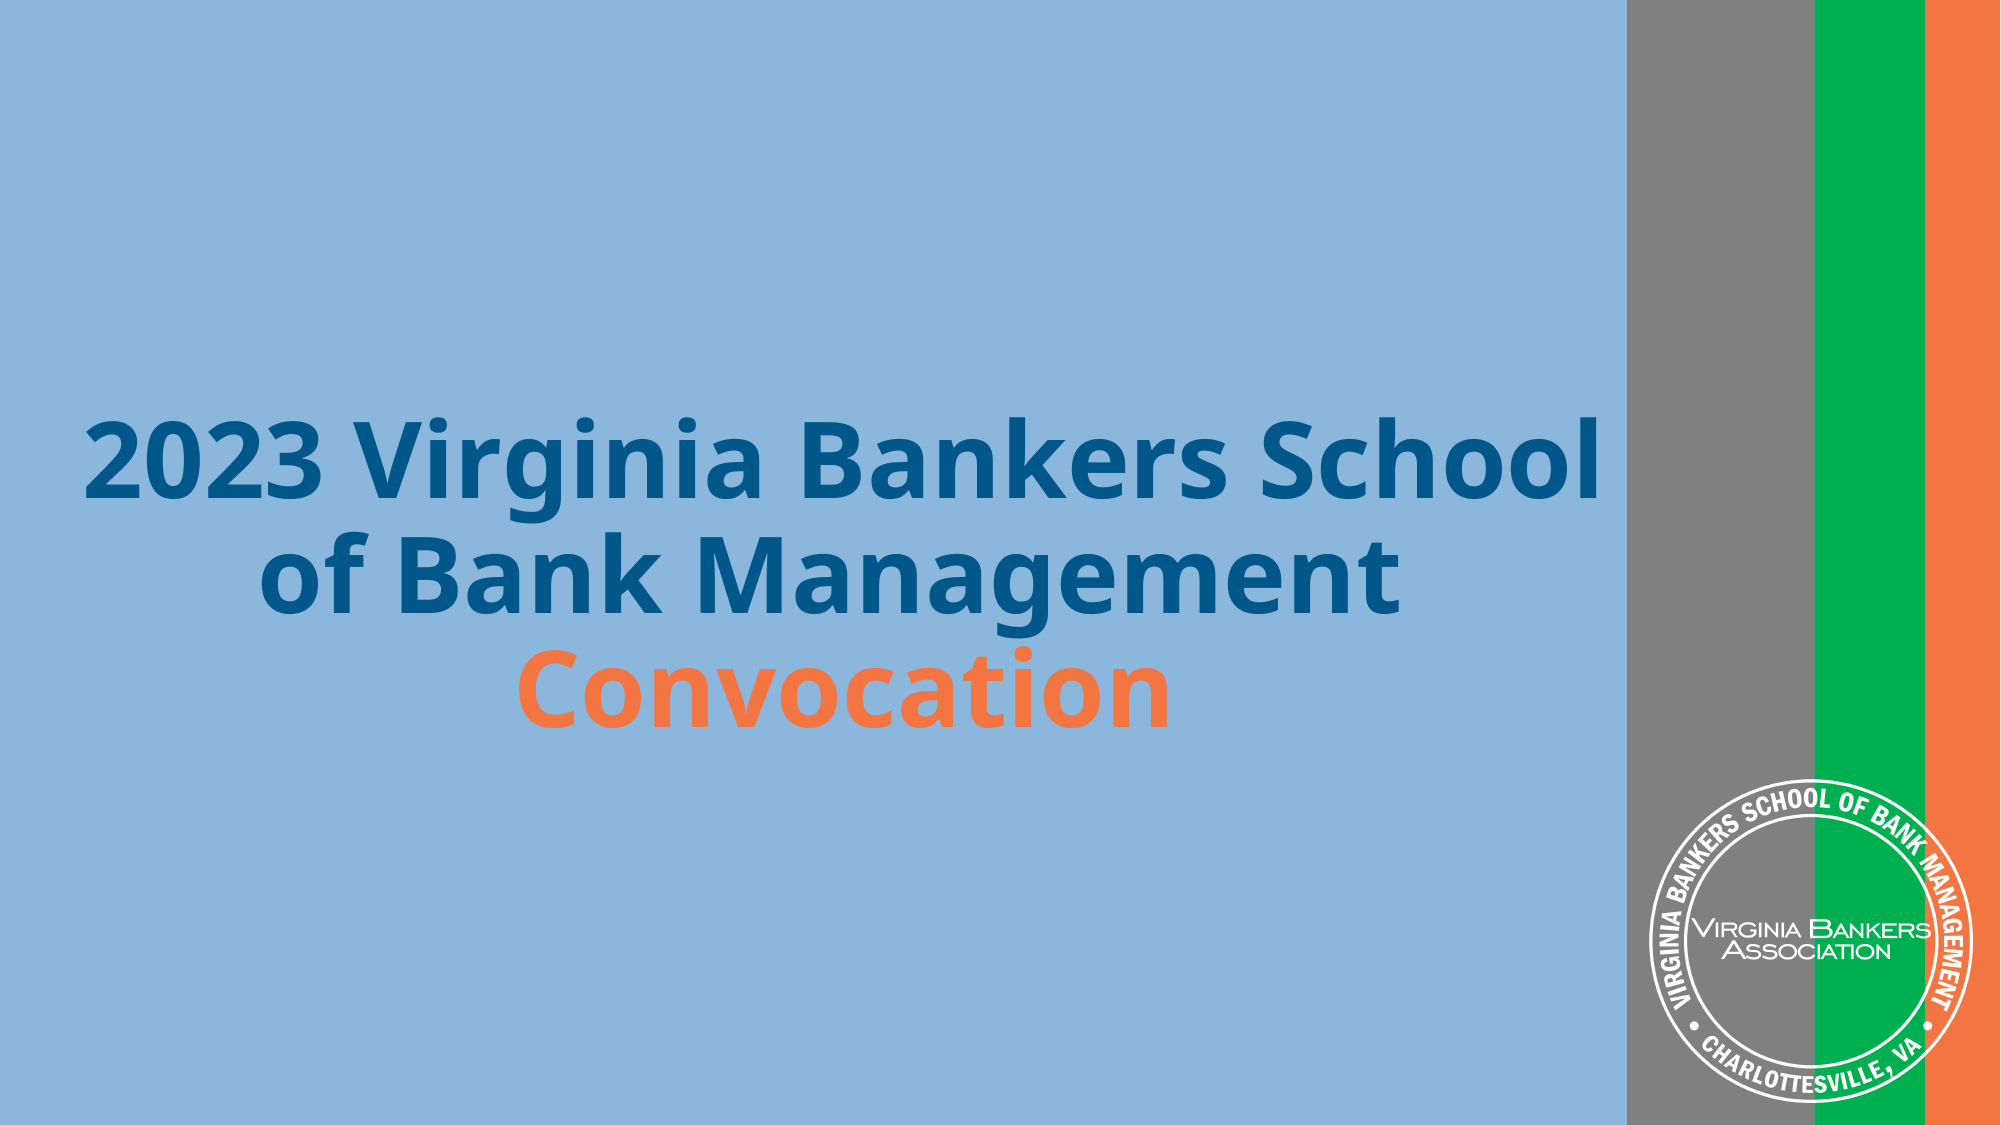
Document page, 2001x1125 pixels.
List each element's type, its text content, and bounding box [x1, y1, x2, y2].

title 2023 Virginia Bankers School of Bank Management Convocation [60, 366, 1629, 759]
picture [1649, 779, 1973, 1103]
